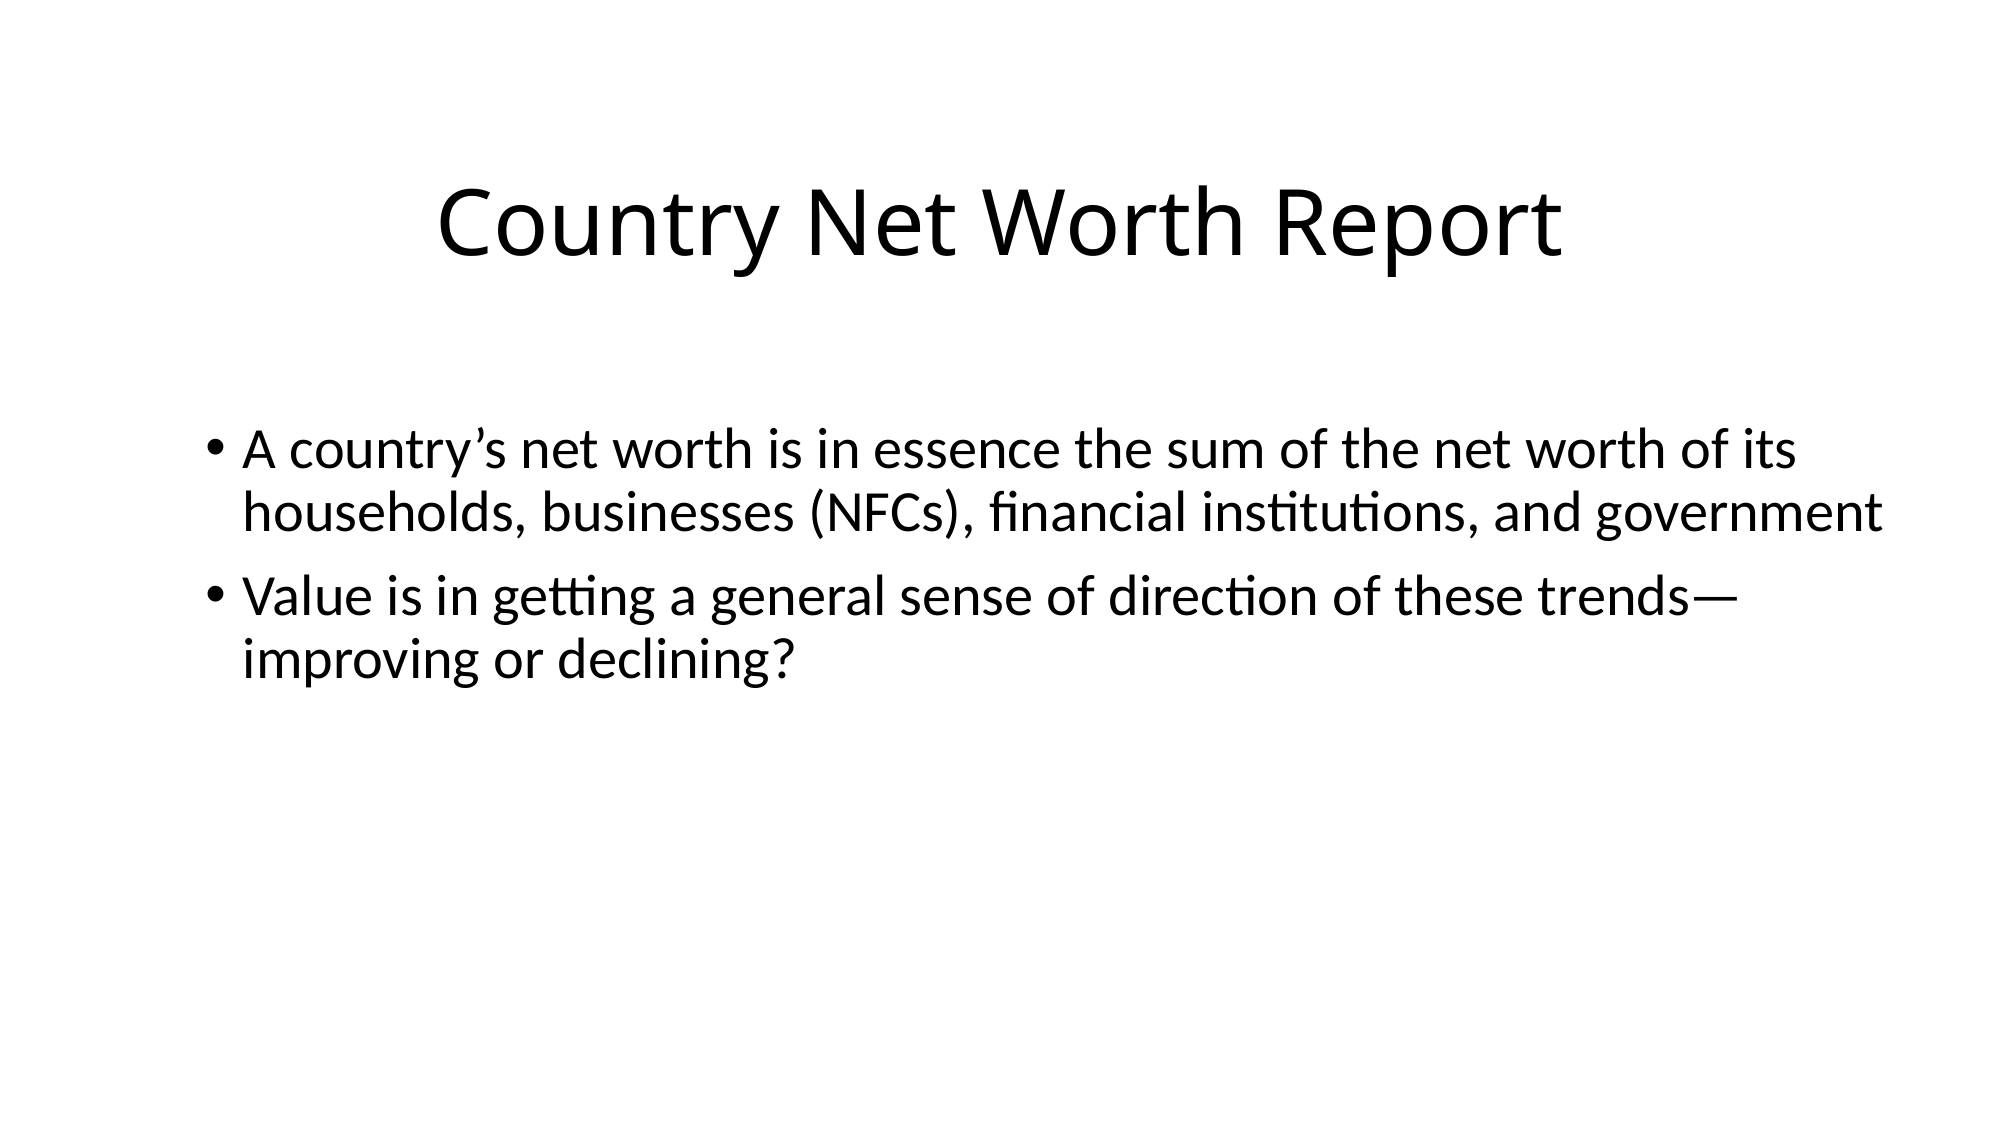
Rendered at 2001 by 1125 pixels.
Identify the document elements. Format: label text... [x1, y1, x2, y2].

title Country Net Worth Report [137, 117, 1863, 335]
list A country’s net worth is in essence the sum of the net worth of its households, businesses (NFCs), financial institutions, and government Value is in getting a general sense of direction of these trends—improving or declining? [190, 411, 1916, 1125]
